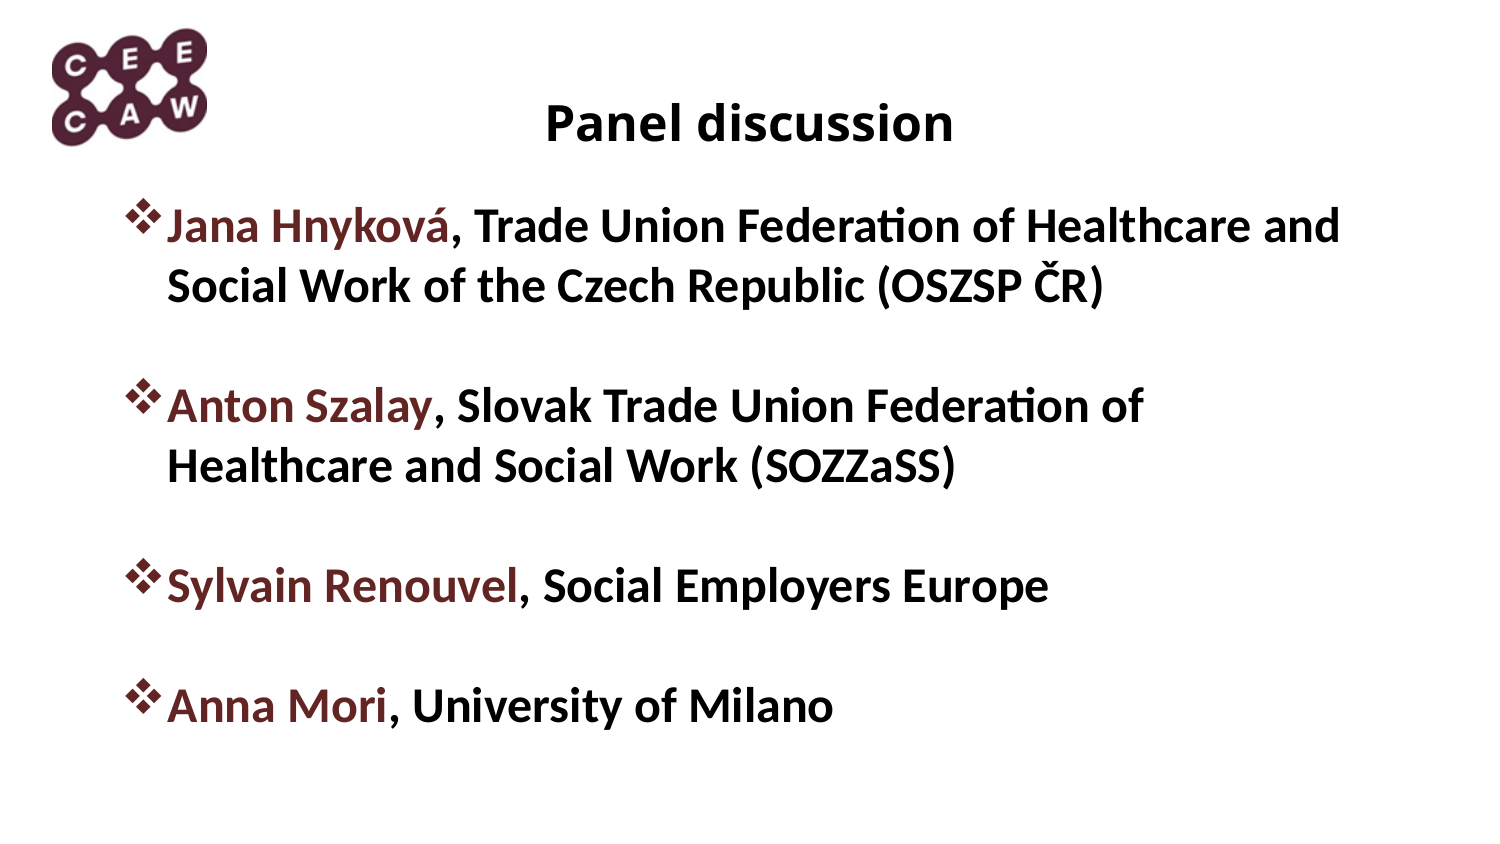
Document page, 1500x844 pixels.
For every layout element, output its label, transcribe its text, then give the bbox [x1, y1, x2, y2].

picture [52, 26, 207, 151]
text_box Panel discussion [529, 84, 971, 160]
text_box Jana Hnyková, Trade Union Federation of Healthcare and Social Work of the Czech Republic (OSZSP ČR) Anton Szalay, Slovak Trade Union Federation of Healthcare and Social Work (SOZZaSS) Sylvain Renouvel, Social Employers Europe Anna Mori, University of Milano [106, 185, 1394, 801]
